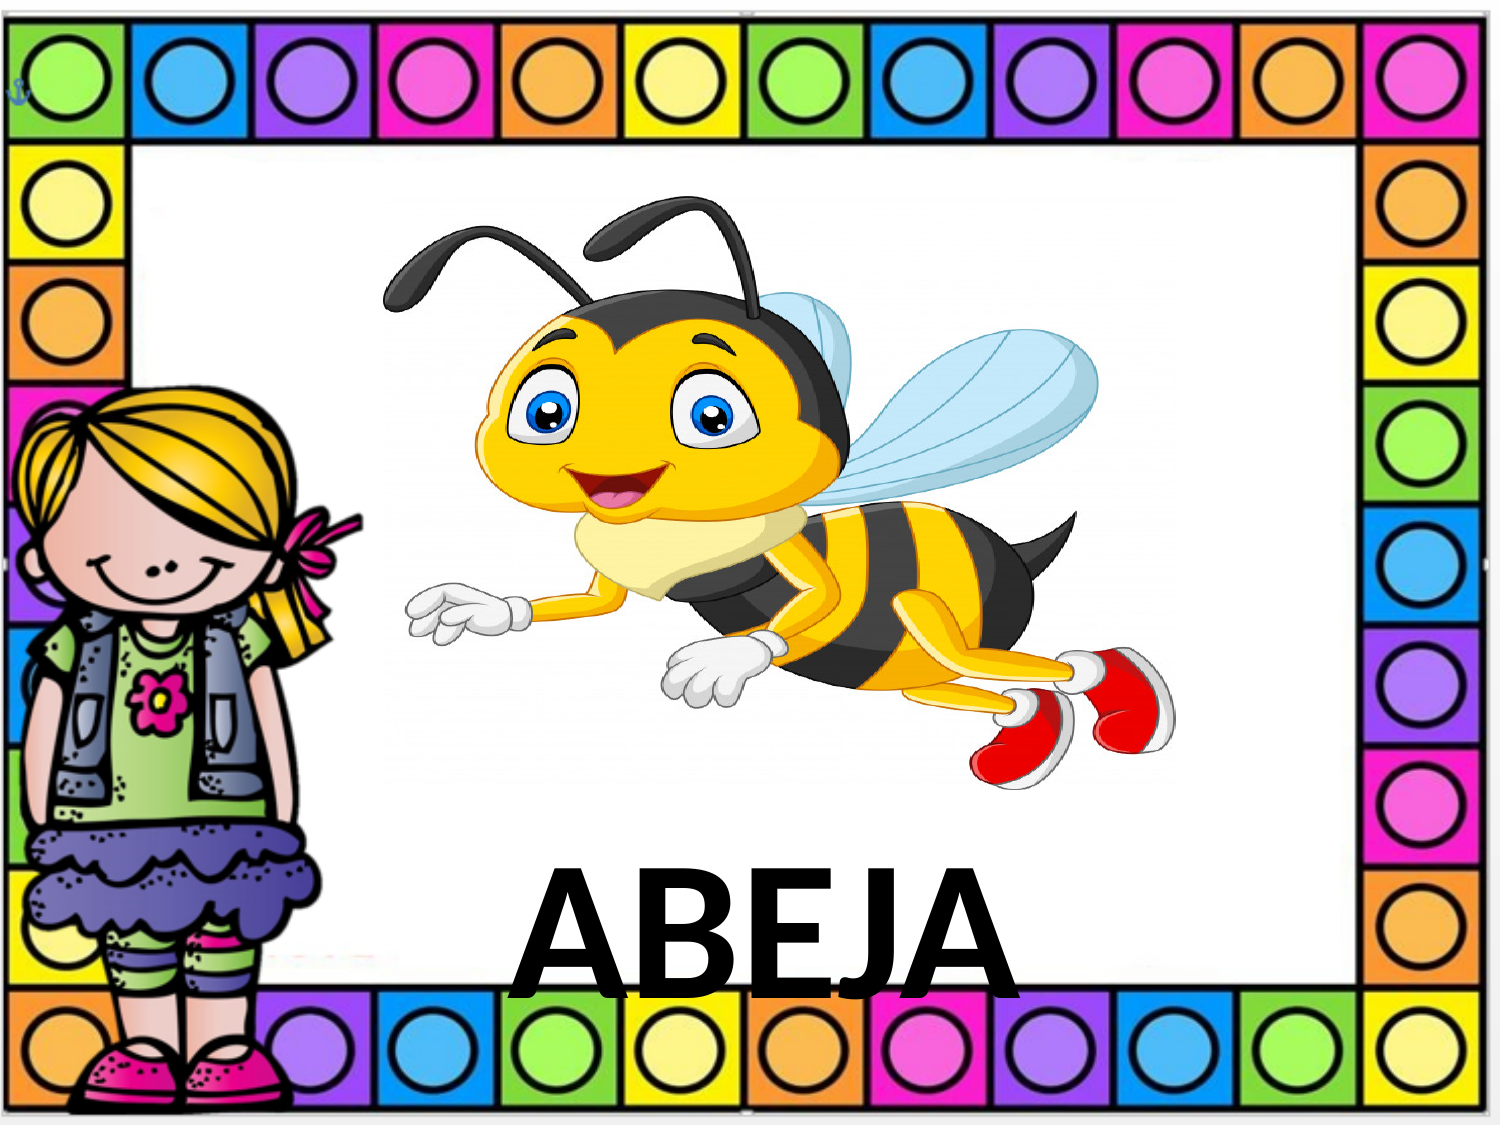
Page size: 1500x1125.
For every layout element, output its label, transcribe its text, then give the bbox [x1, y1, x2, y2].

text_box ABEJA [353, 791, 1176, 1046]
picture [0, 0, 1500, 1125]
